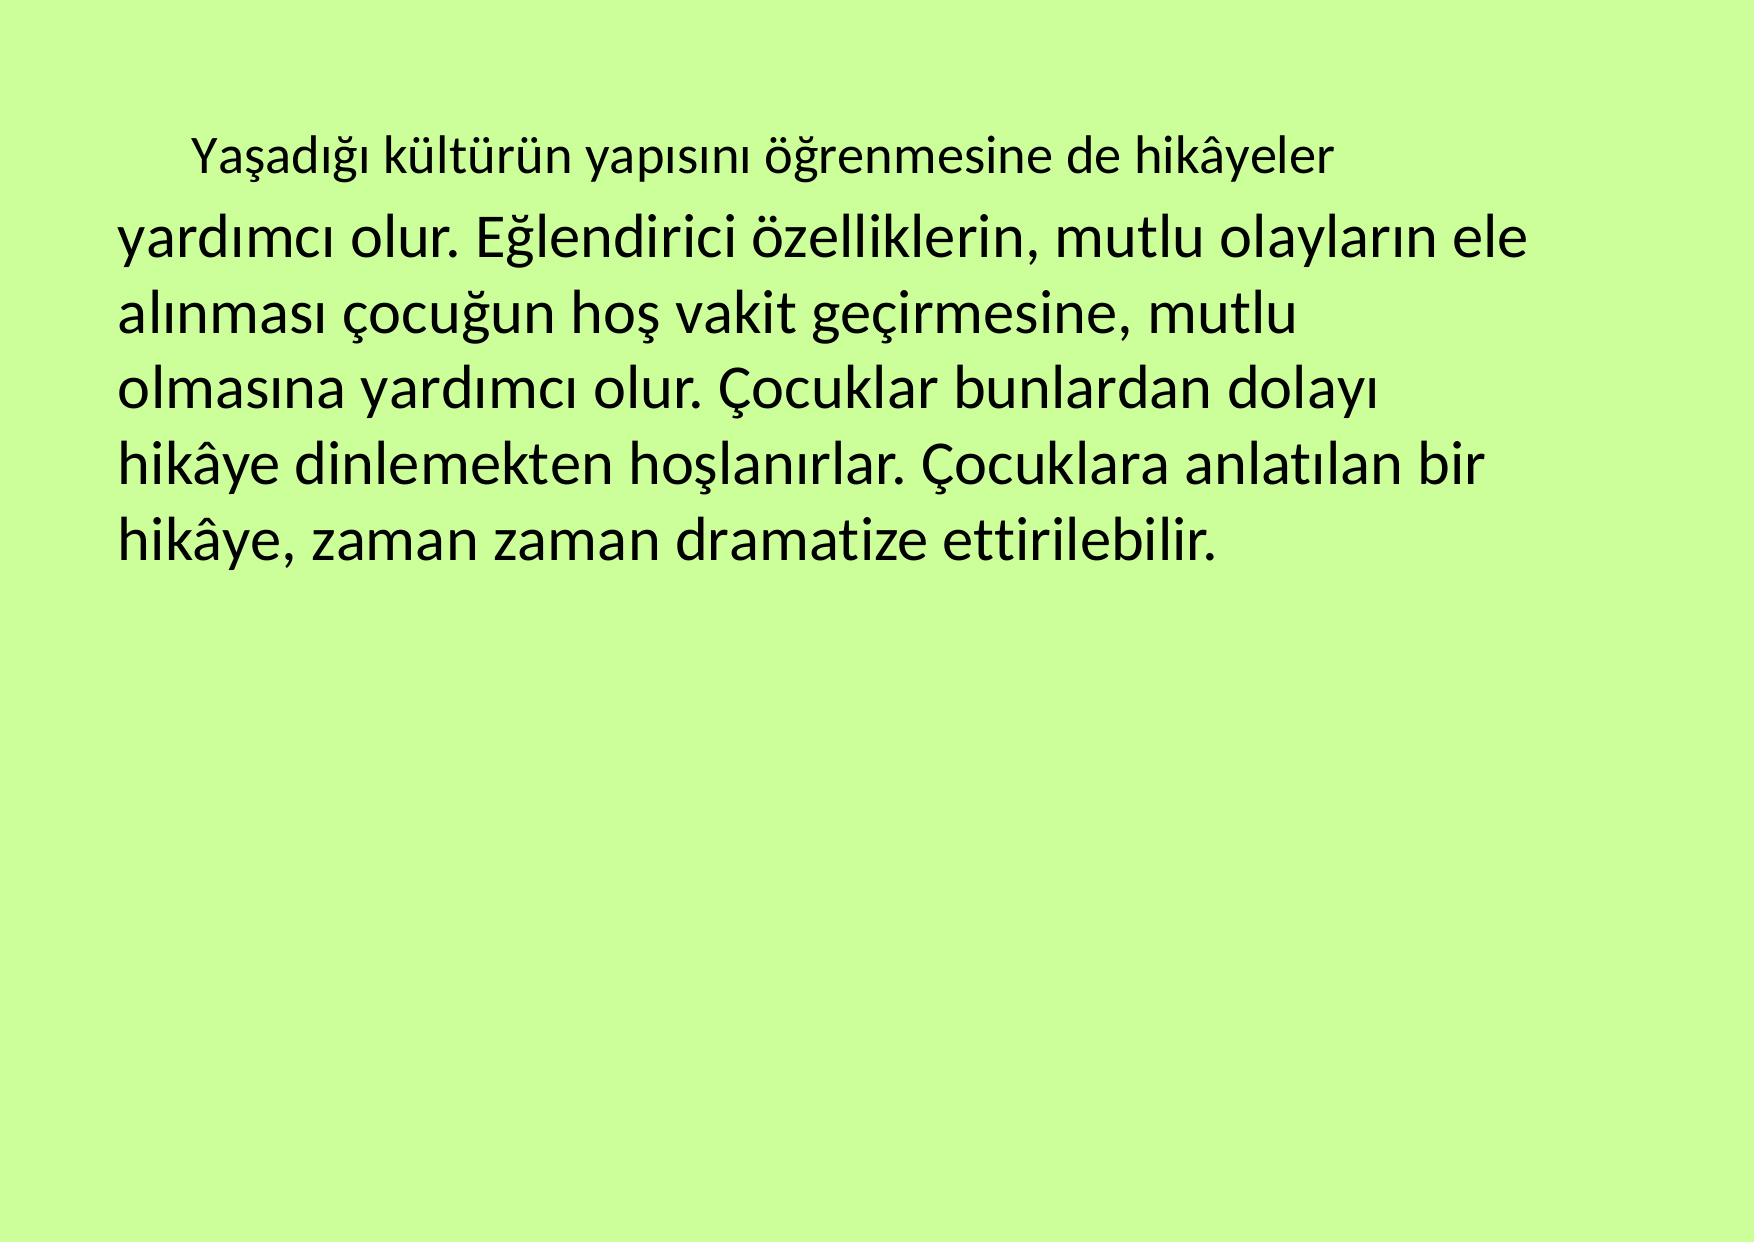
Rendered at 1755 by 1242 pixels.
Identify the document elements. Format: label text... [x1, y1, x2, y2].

text_box Yaşadığı kültürün yapısını öğrenmesine de hikâyeler yardımcı olur. Eğlendirici özelliklerin, mutlu olayların ele alınması çocuğun hoş vakit geçirmesine, mutlu olmasına yardımcı olur. Çocuklar bunlardan dolayı hikâye dinlemekten hoşlanırlar. Çocuklara anlatılan bir hikâye, zaman zaman dramatize ettirilebilir. [115, 128, 1551, 577]
